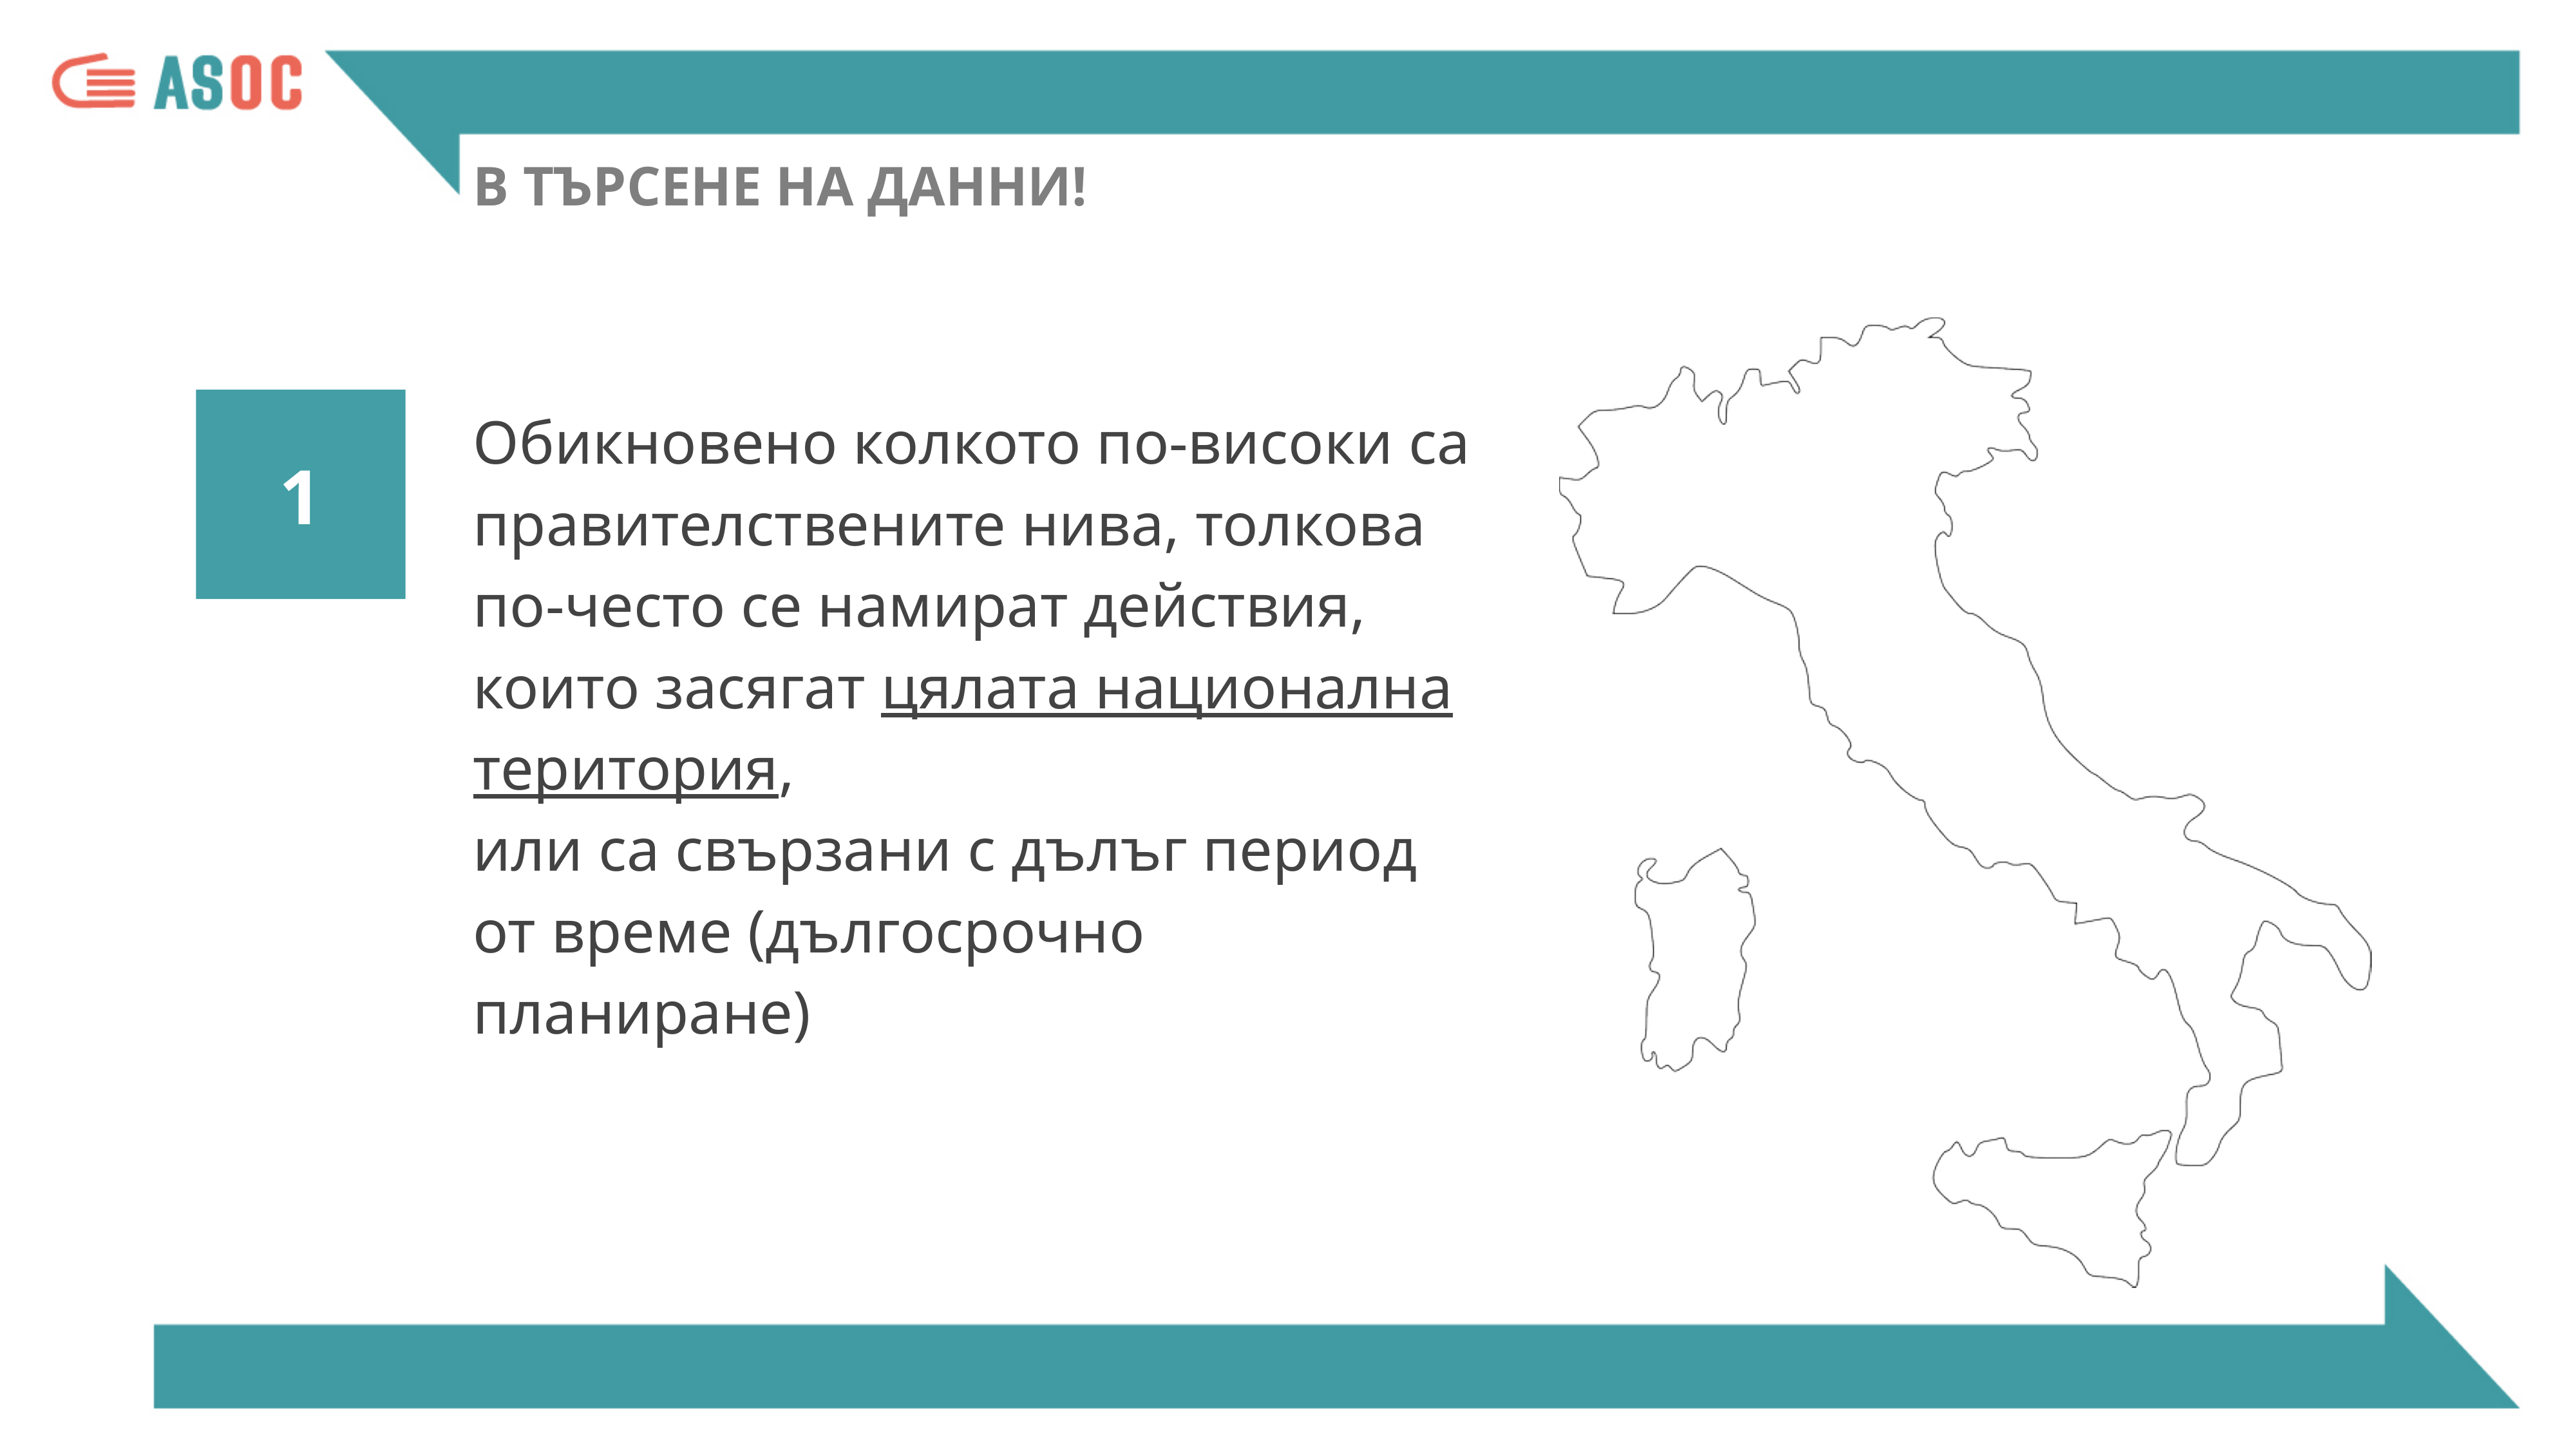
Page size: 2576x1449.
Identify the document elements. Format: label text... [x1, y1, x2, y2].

text_box Обикновено колкото по-високи са правителствените нива, толкова по-често се намират действия, които засягат цялата национална територия, или са свързани с дълъг период от време (дългосрочно планиране) [463, 390, 1501, 1156]
picture [0, 0, 2576, 1449]
text_box 1 [196, 390, 406, 600]
text_box В ТЪРСЕНЕ НА ДАННИ! [463, 147, 2122, 247]
